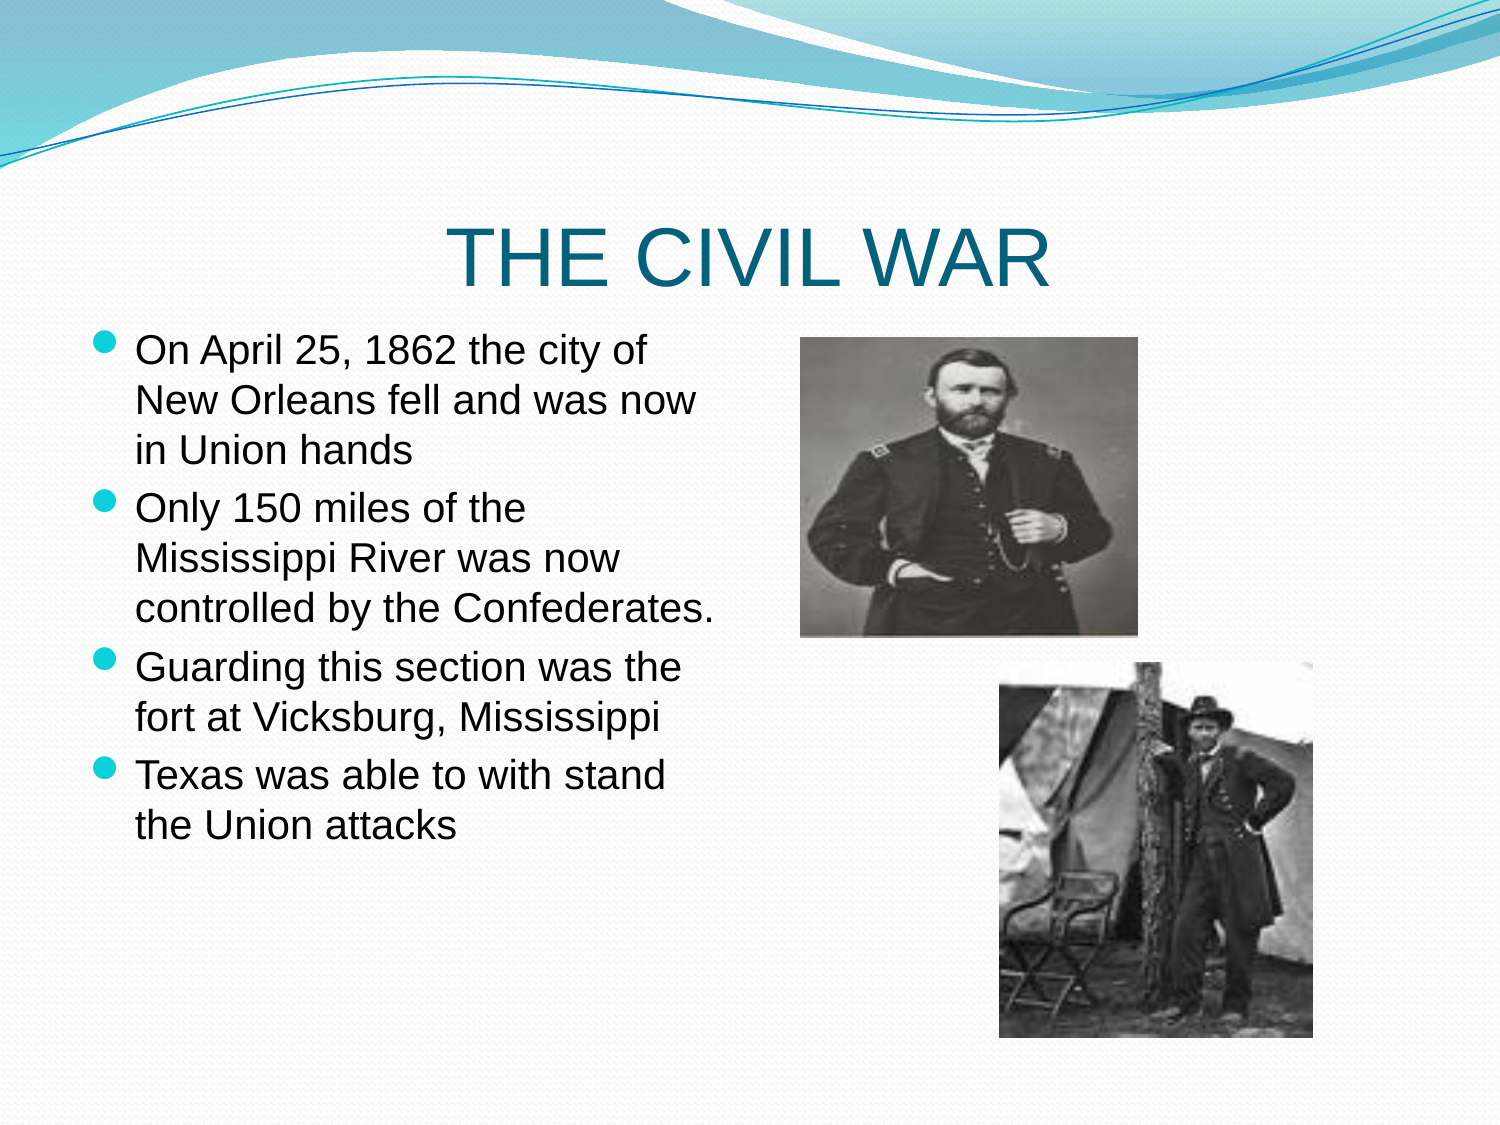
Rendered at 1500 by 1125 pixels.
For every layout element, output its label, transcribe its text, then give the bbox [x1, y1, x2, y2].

title THE CIVIL WAR [75, 115, 1425, 303]
list On April 25, 1862 the city of New Orleans fell and was now in Union hands Only 150 miles of the Mississippi River was now controlled by the Confederates. Guarding this section was the fort at Vicksburg, Mississippi Texas was able to with stand the Union attacks [75, 314, 738, 1043]
picture [999, 662, 1313, 1038]
picture [799, 337, 1138, 638]
